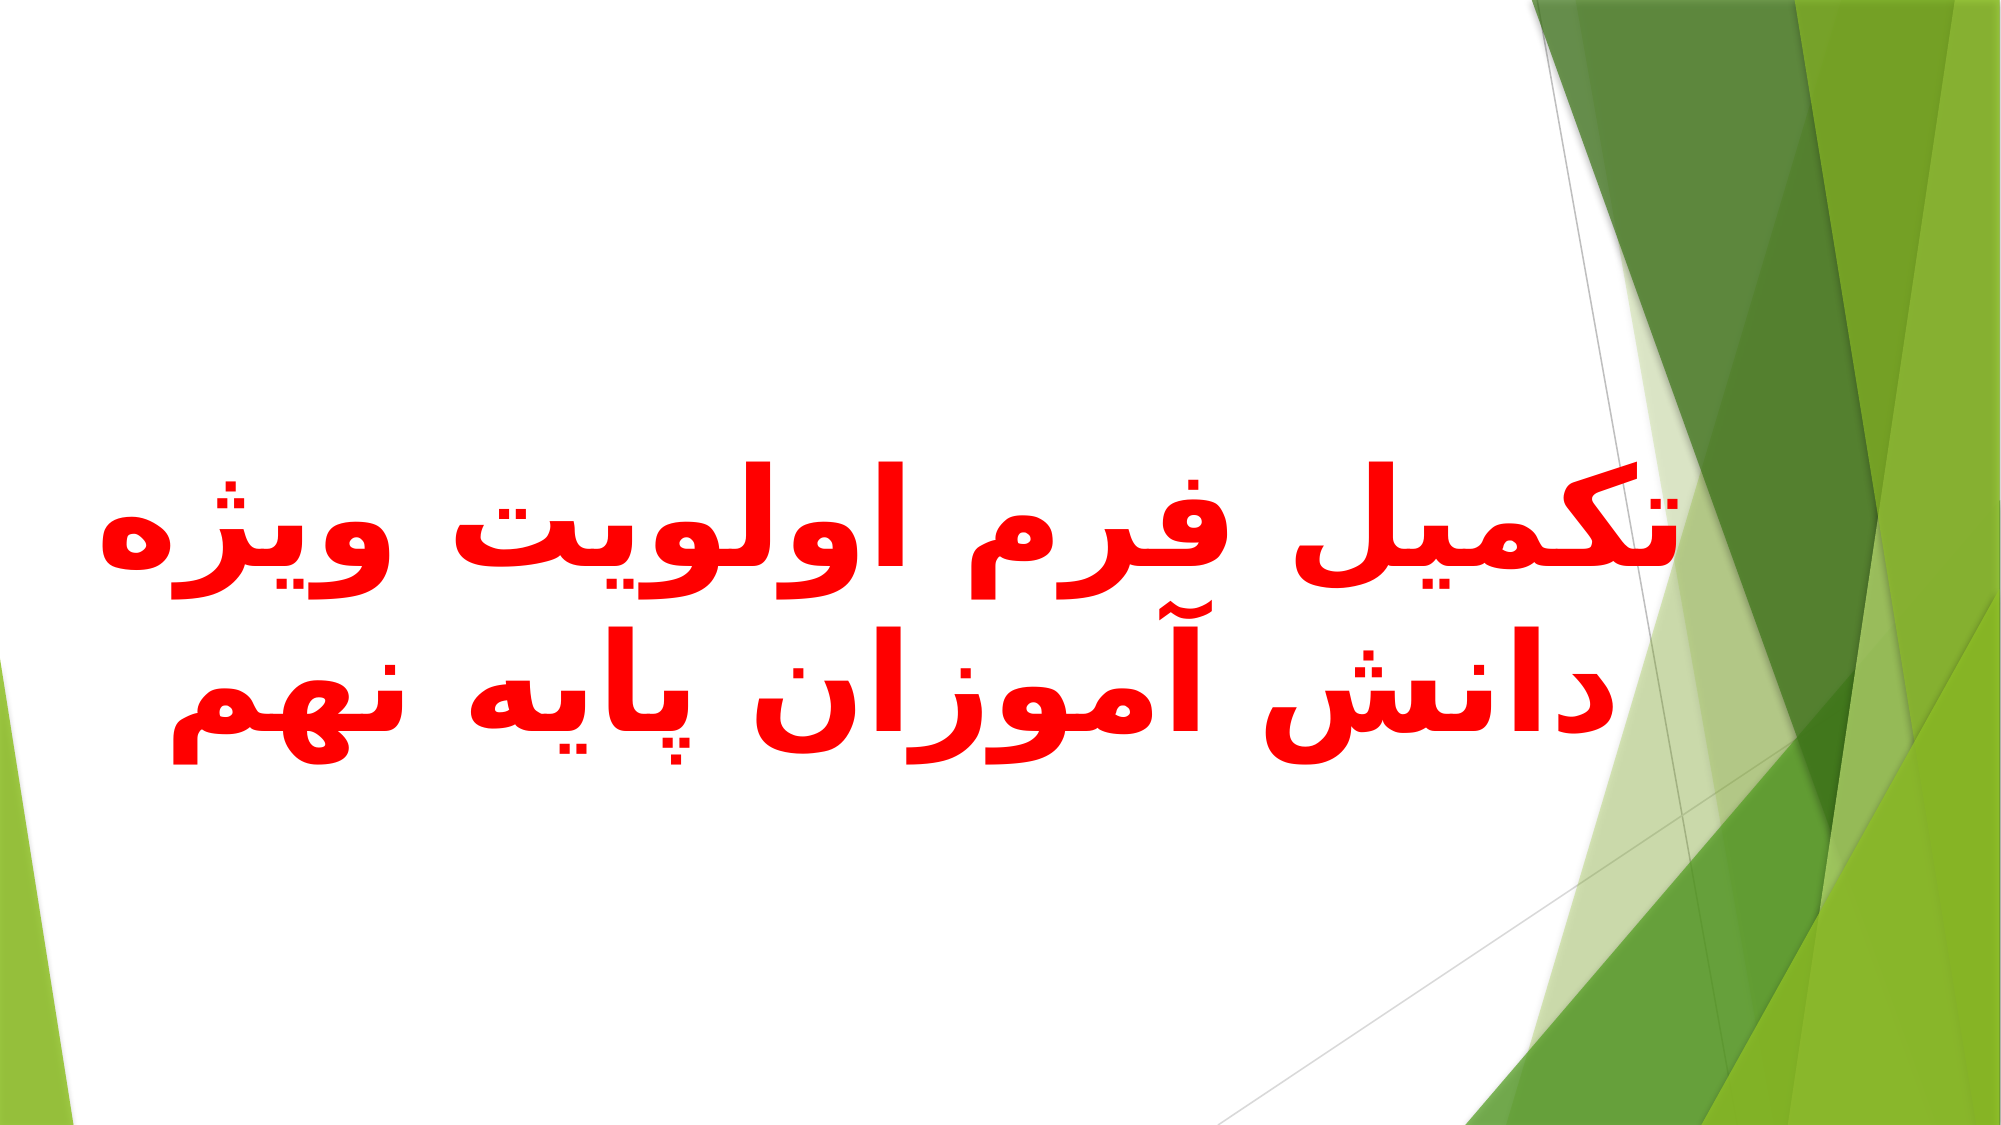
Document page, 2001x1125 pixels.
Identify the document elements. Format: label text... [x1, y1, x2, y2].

title تکمیل فرم اولویت ویژه دانش آموزان پایه نهم [0, 421, 1788, 640]
